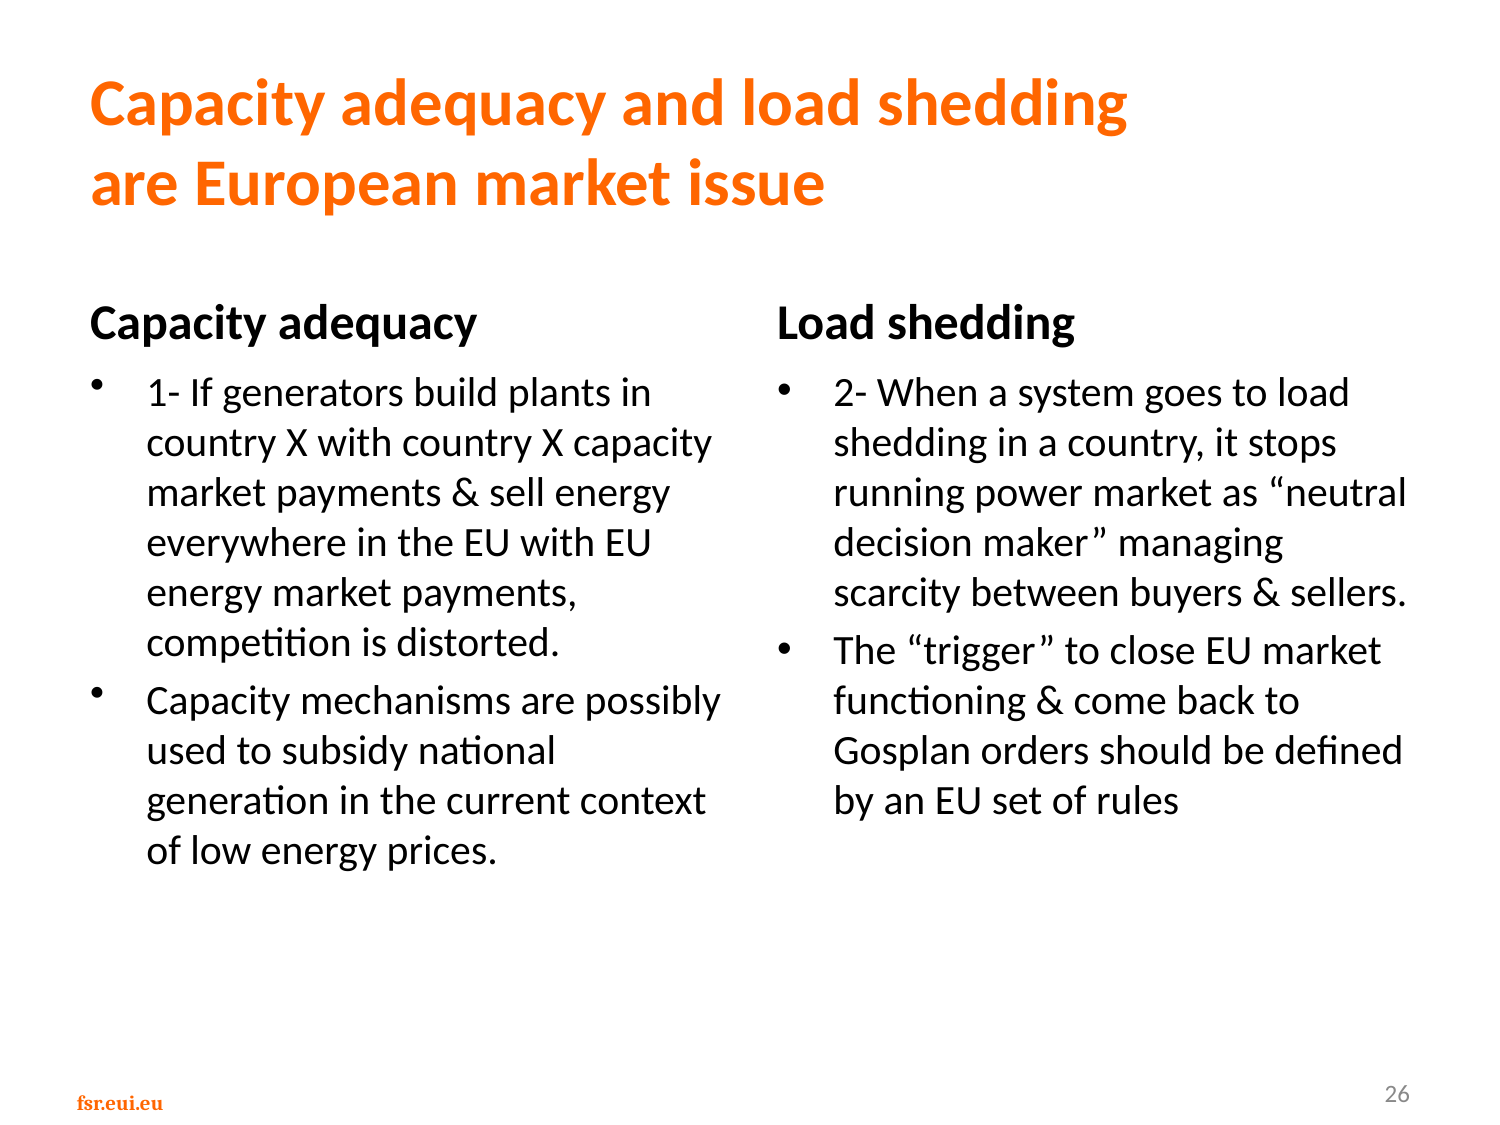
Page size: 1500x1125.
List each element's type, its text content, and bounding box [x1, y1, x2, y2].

list Load shedding [761, 251, 1425, 356]
list 1- If generators build plants in country X with country X capacity market payments & sell energy everywhere in the EU with EU energy market payments, competition is distorted. Capacity mechanisms are possibly used to subsidy national generation in the current context of low energy prices. [75, 356, 738, 1005]
list Capacity adequacy [75, 251, 738, 356]
list 2- When a system goes to load shedding in a country, it stops running power market as “neutral decision maker” managing scarcity between buyers & sellers. The “trigger” to close EU market functioning & come back to Gosplan orders should be defined by an EU set of rules [761, 356, 1425, 1005]
title Capacity adequacy and load shedding are European market issue [75, 45, 1425, 233]
slide_number 26 [1074, 1070, 1425, 1125]
